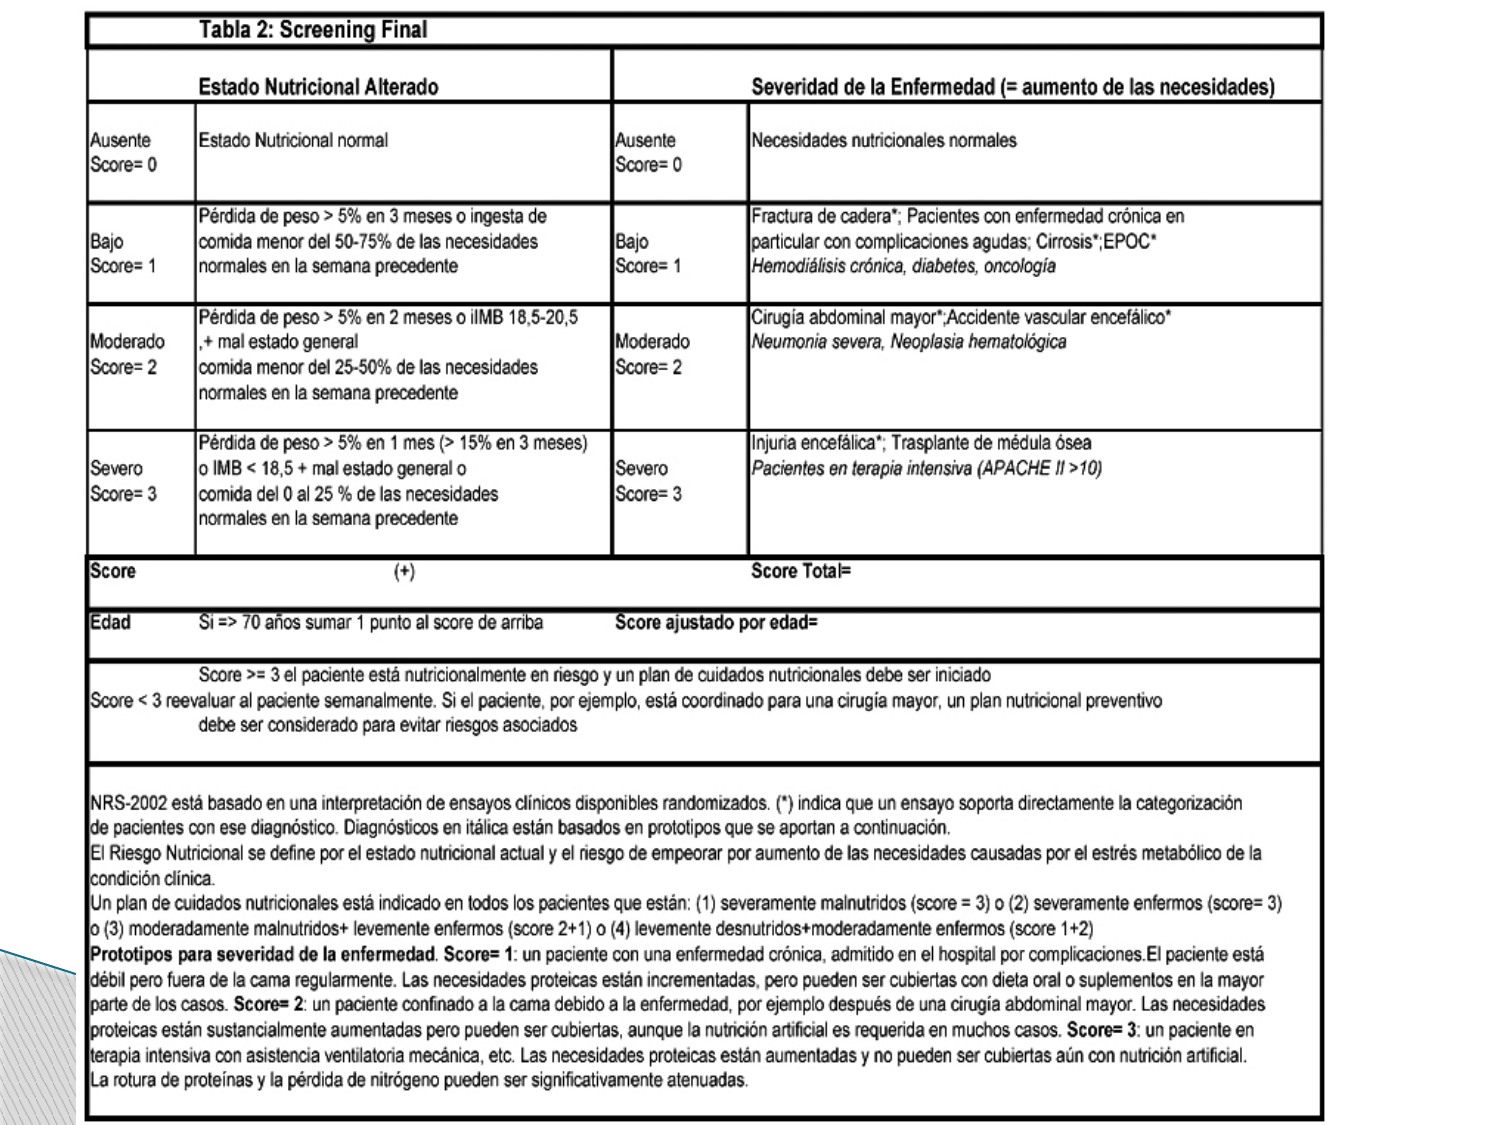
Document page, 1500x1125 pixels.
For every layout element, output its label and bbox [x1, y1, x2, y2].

list [76, 0, 1330, 1125]
